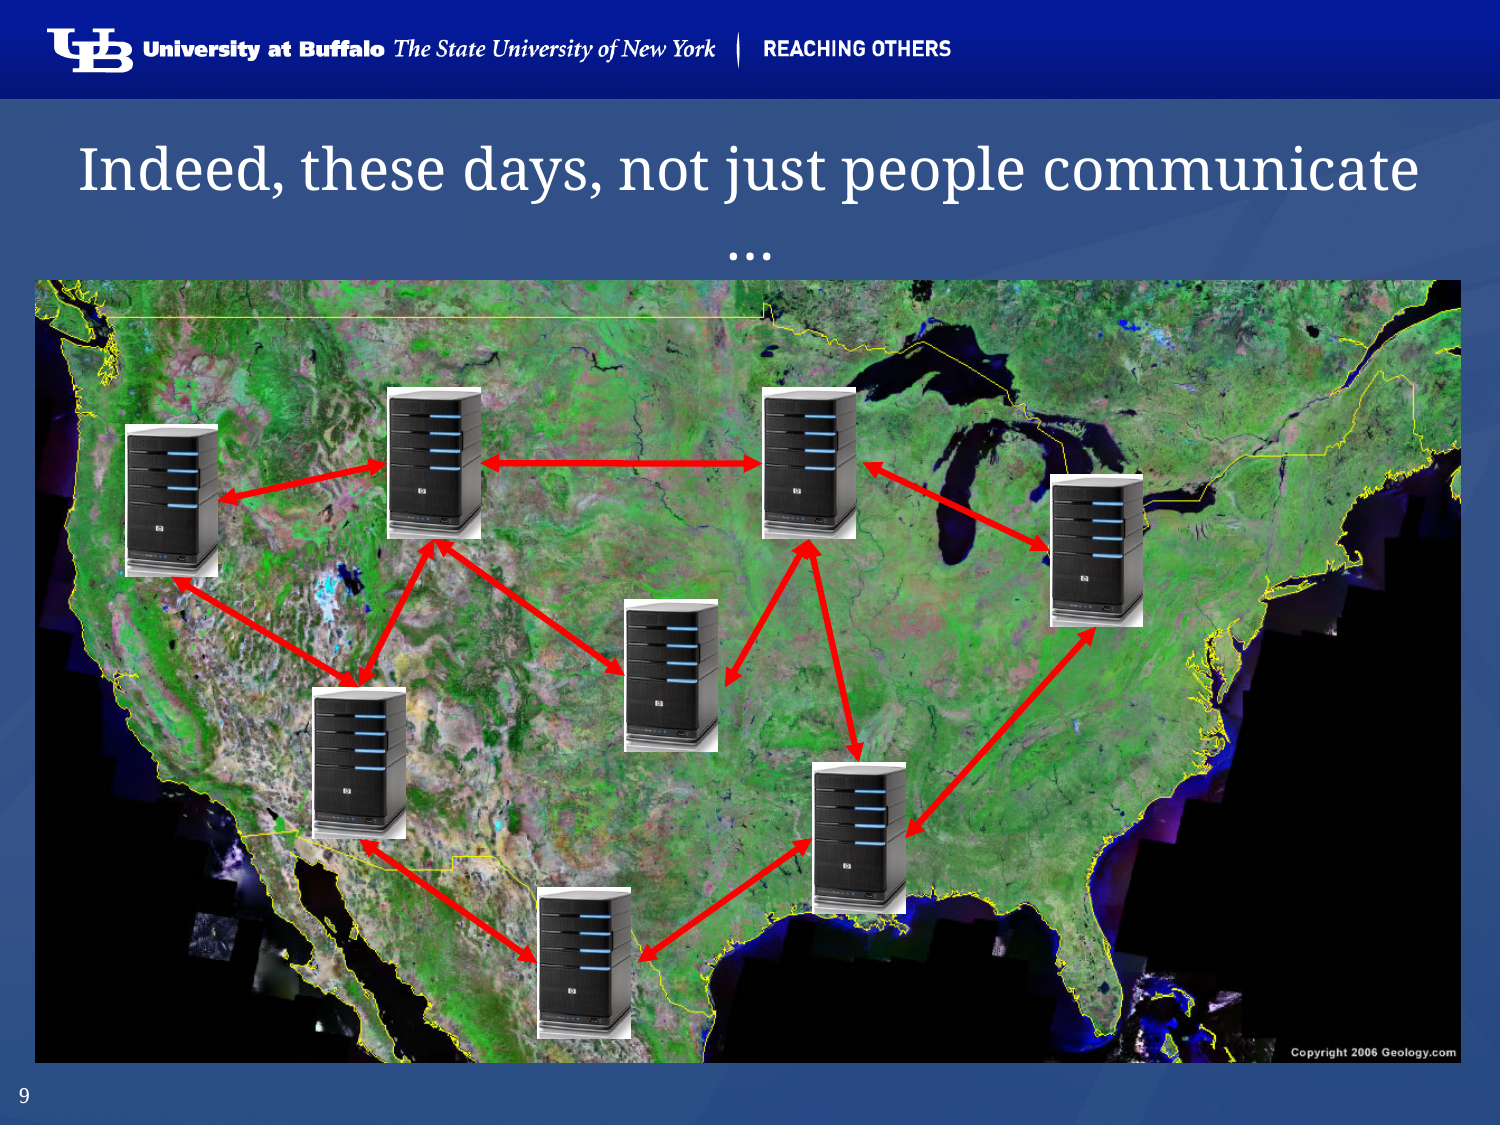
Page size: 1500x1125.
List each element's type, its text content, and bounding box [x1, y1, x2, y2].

text_box [647, 0, 842, 102]
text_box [385, 811, 511, 991]
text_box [217, 463, 388, 501]
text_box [692, 571, 842, 656]
picture [0, 0, 647, 99]
title Indeed, these days, not just people communicate … [37, 125, 1463, 250]
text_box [721, 625, 903, 677]
picture [842, 0, 1500, 99]
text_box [862, 462, 1051, 552]
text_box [433, 538, 626, 676]
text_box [637, 838, 813, 963]
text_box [209, 538, 321, 726]
picture [35, 279, 1462, 1063]
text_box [321, 575, 428, 651]
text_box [904, 626, 1097, 839]
